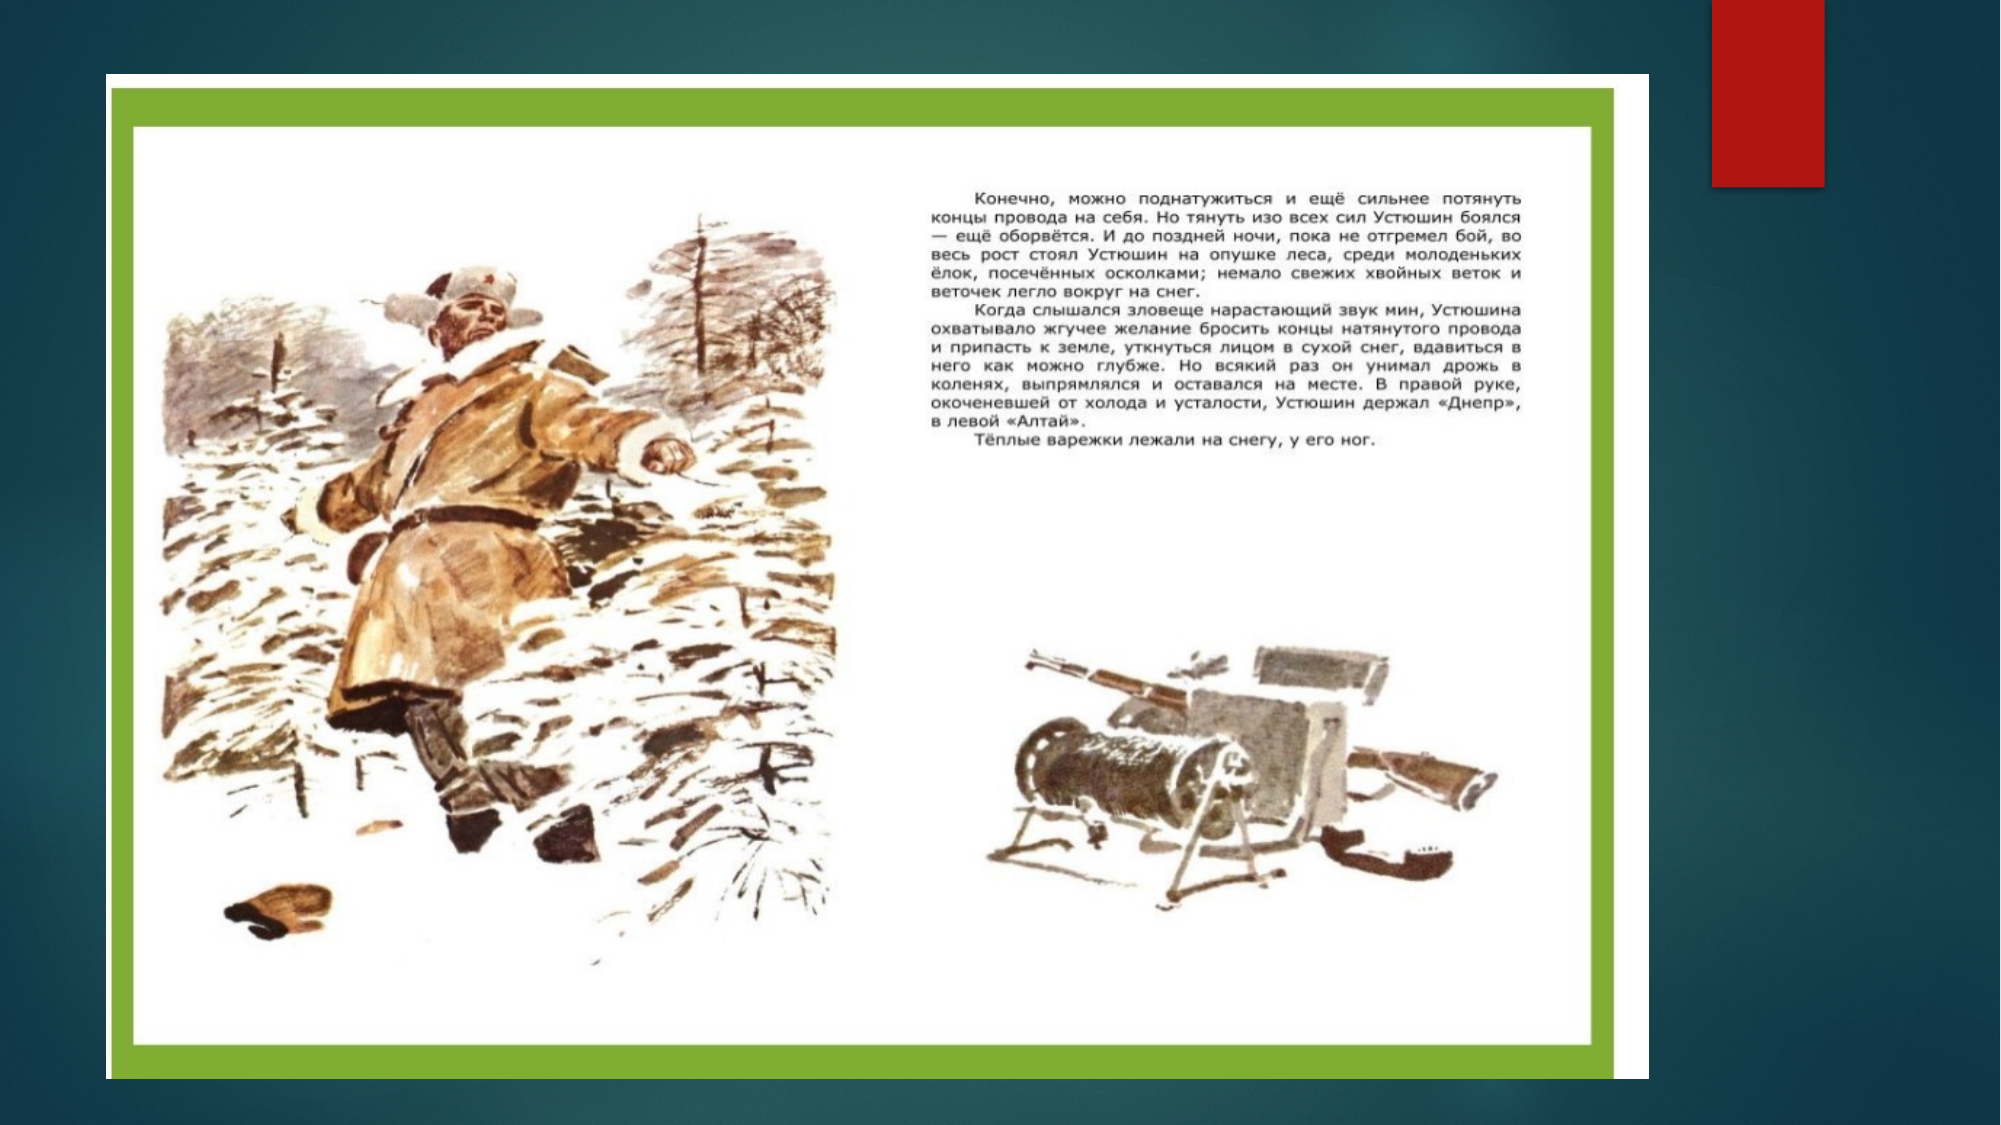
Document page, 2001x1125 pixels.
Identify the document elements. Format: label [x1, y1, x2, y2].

picture [0, 0, 1649, 1125]
